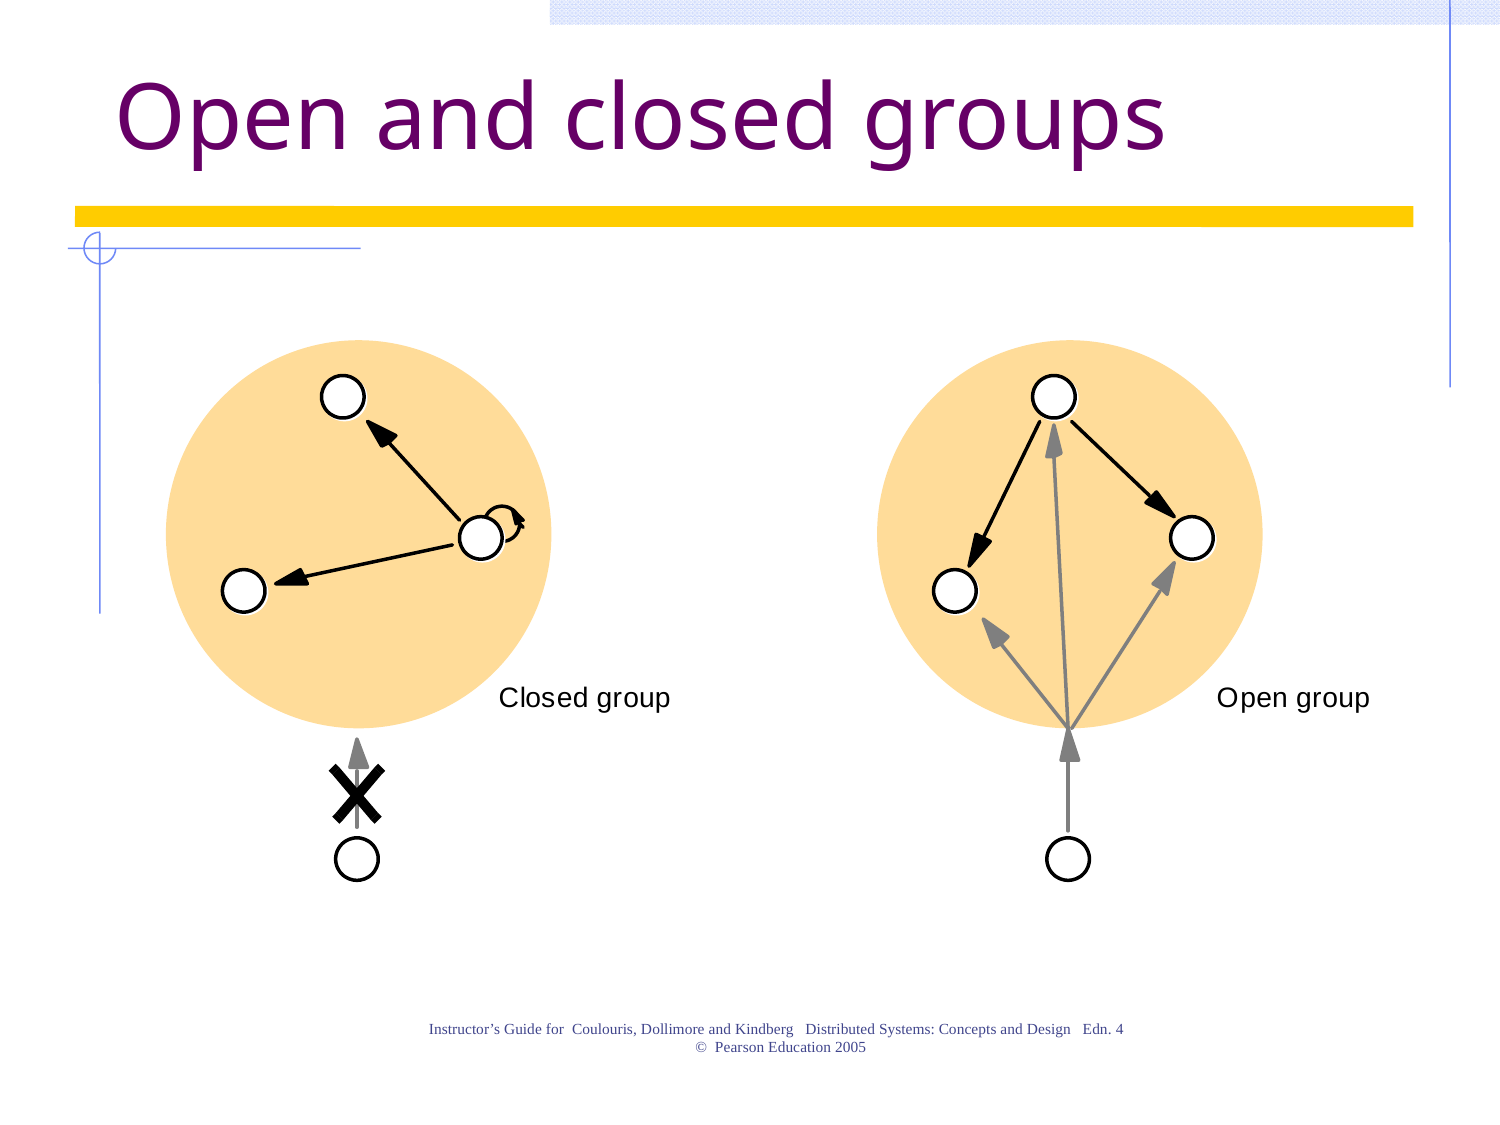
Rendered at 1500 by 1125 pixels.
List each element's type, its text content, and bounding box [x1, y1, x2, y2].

picture [165, 336, 1369, 888]
picture [549, 0, 1449, 25]
title Open and closed groups [99, 50, 1375, 175]
text_box Instructor’s Guide for Coulouris, Dollimore and Kindberg Distributed Systems: Concepts and Design Edn. 4 © Pearson Education 2005 [324, 1001, 1241, 1056]
picture [1451, 0, 1500, 25]
